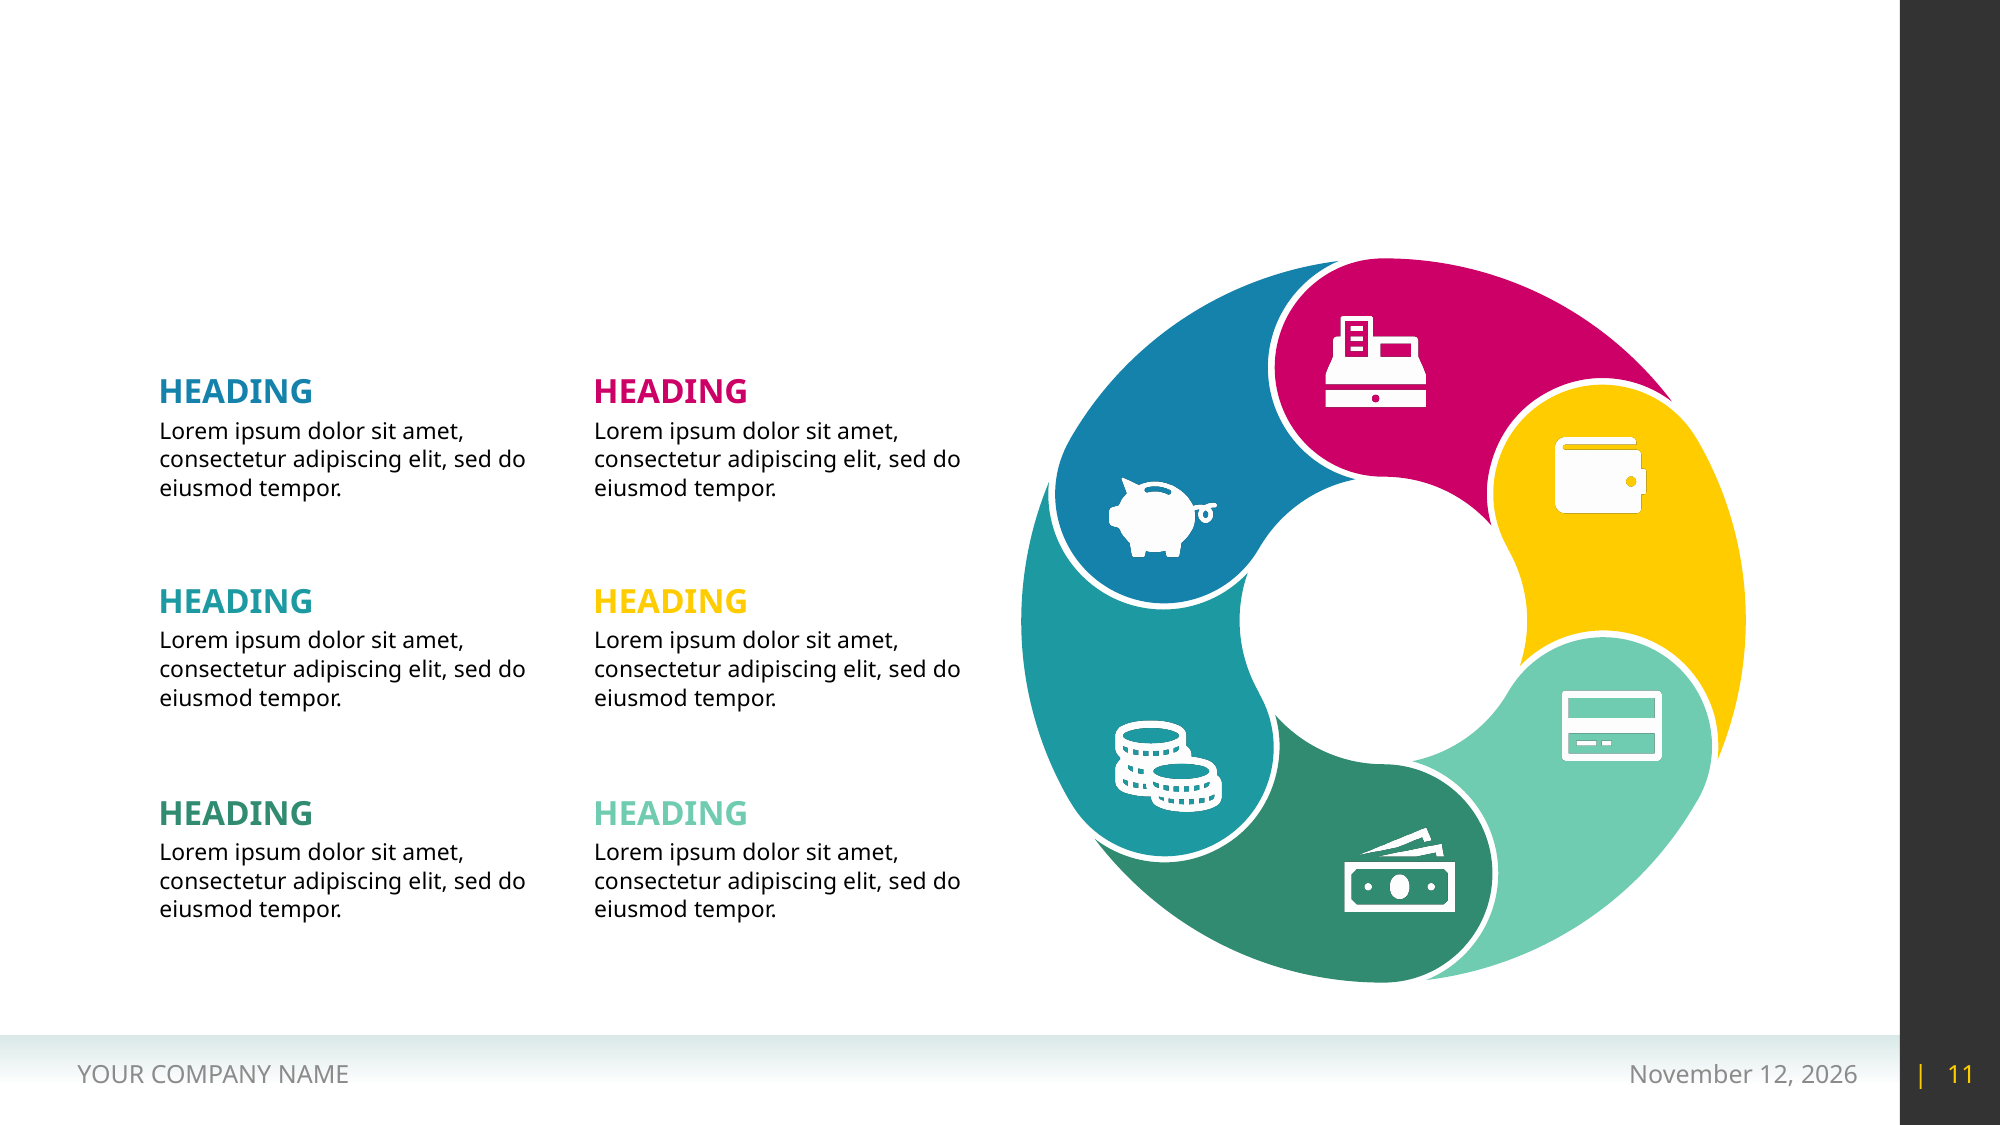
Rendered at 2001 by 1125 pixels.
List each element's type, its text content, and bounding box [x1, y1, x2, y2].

text_box Lorem ipsum dolor sit amet, consectetur adipiscing elit, sed do eiusmod tempor. [588, 418, 982, 505]
slide_number | 11 [1890, 1046, 1991, 1106]
text_box Lorem ipsum dolor sit amet, consectetur adipiscing elit, sed do eiusmod tempor. [153, 628, 548, 714]
text_box [1493, 384, 1746, 760]
text_box Lorem ipsum dolor sit amet, consectetur adipiscing elit, sed do eiusmod tempor. [588, 839, 982, 926]
picture [1339, 811, 1460, 932]
text_box [1021, 482, 1274, 857]
text_box HEADING [143, 363, 567, 418]
text_box HEADING [578, 572, 1002, 628]
text_box HEADING [578, 363, 1002, 418]
picture [1105, 705, 1227, 827]
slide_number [1365, 1046, 1874, 1106]
text_box [1094, 714, 1493, 983]
text_box Lorem ipsum dolor sit amet, consectetur adipiscing elit, sed do eiusmod tempor. [588, 628, 982, 714]
text_box HEADING [143, 784, 567, 839]
picture [1100, 456, 1222, 577]
picture [1537, 414, 1659, 536]
footer YOUR COMPANY NAME [62, 1046, 798, 1106]
text_box Lorem ipsum dolor sit amet, consectetur adipiscing elit, sed do eiusmod tempor. [153, 839, 548, 926]
text_box HEADING [578, 784, 1002, 839]
picture [1551, 665, 1672, 786]
text_box Lorem ipsum dolor sit amet, consectetur adipiscing elit, sed do eiusmod tempor. [153, 418, 548, 505]
text_box HEADING [143, 572, 567, 628]
text_box [1055, 260, 1356, 604]
text_box [1412, 637, 1712, 981]
picture [1315, 303, 1436, 425]
text_box [1274, 258, 1673, 526]
